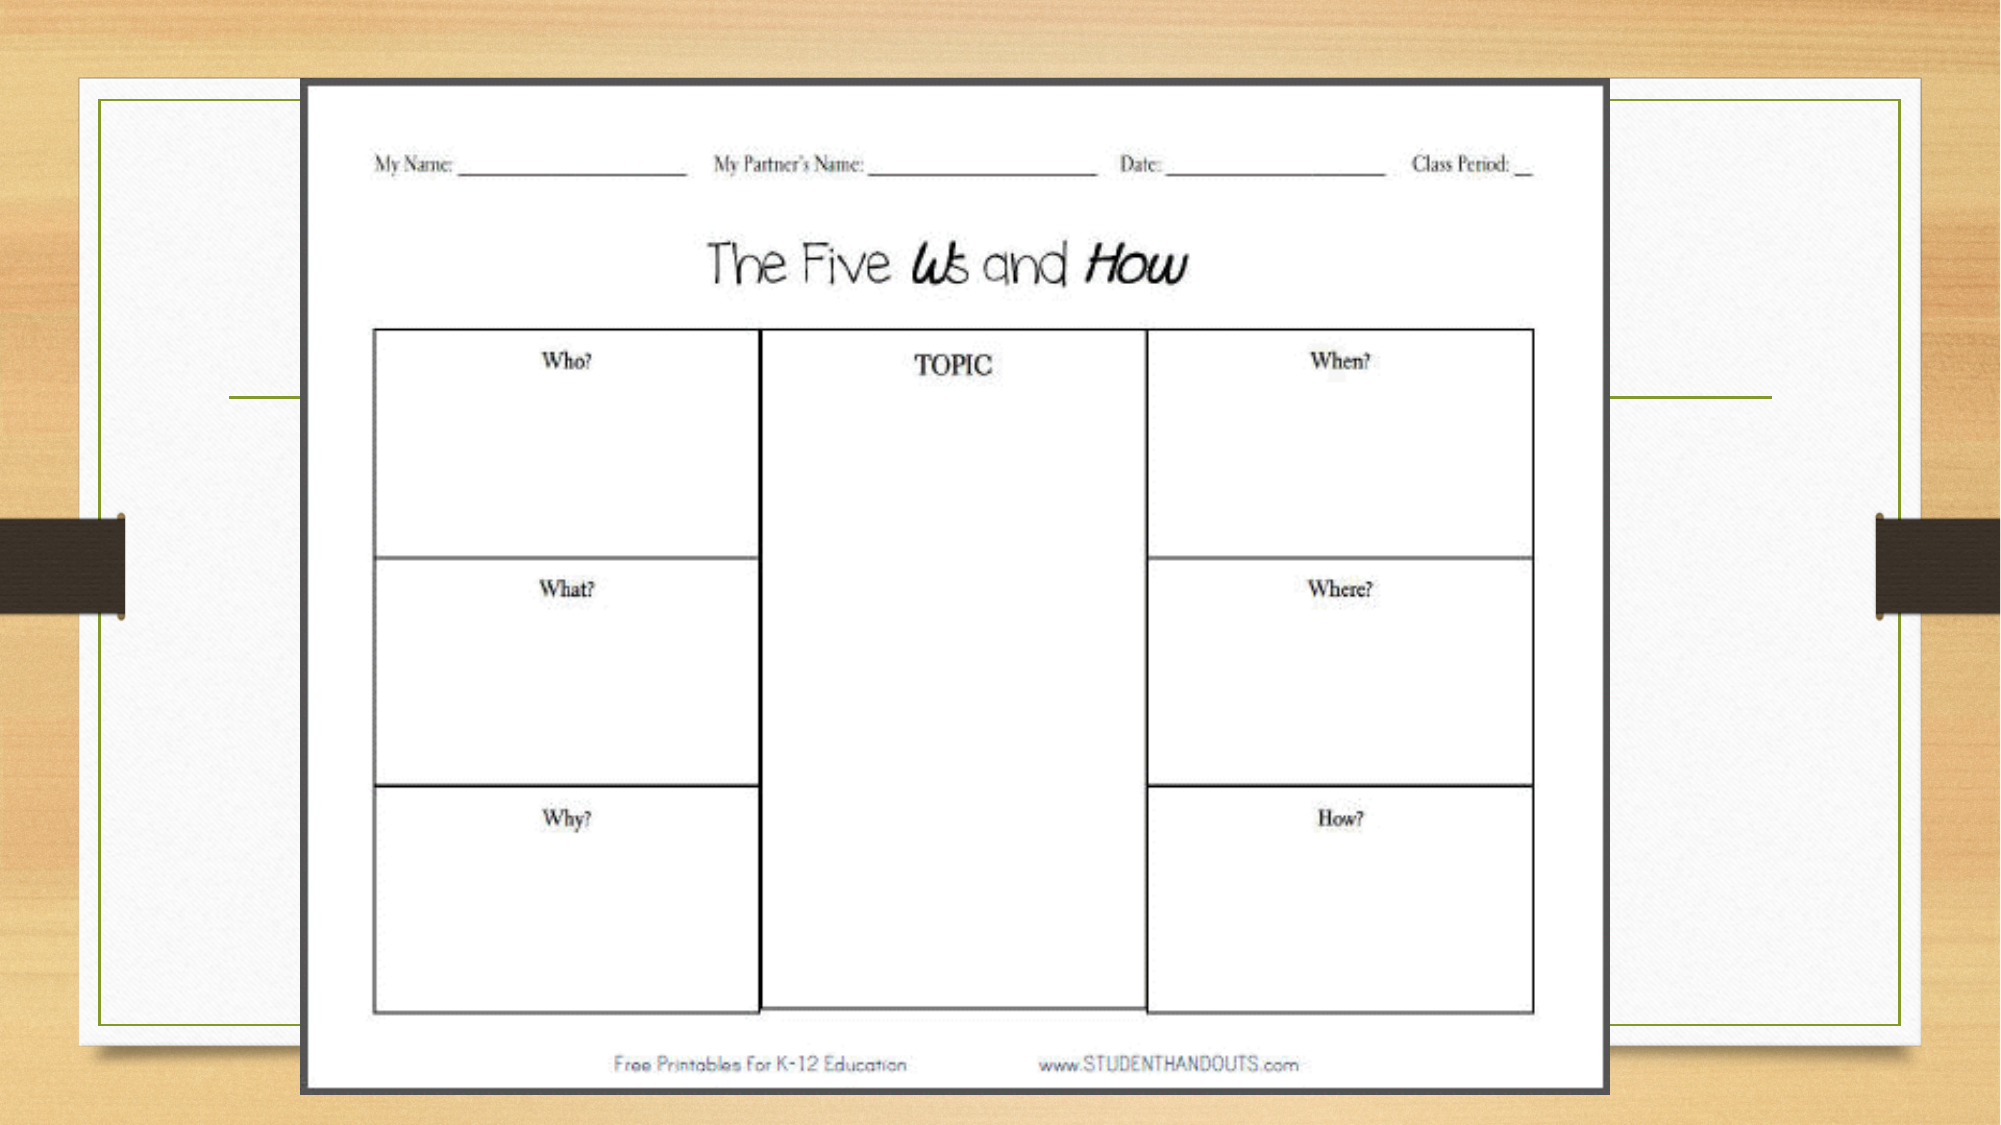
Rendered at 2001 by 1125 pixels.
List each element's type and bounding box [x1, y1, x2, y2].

picture [0, 0, 2001, 1125]
list [299, 78, 1610, 1095]
